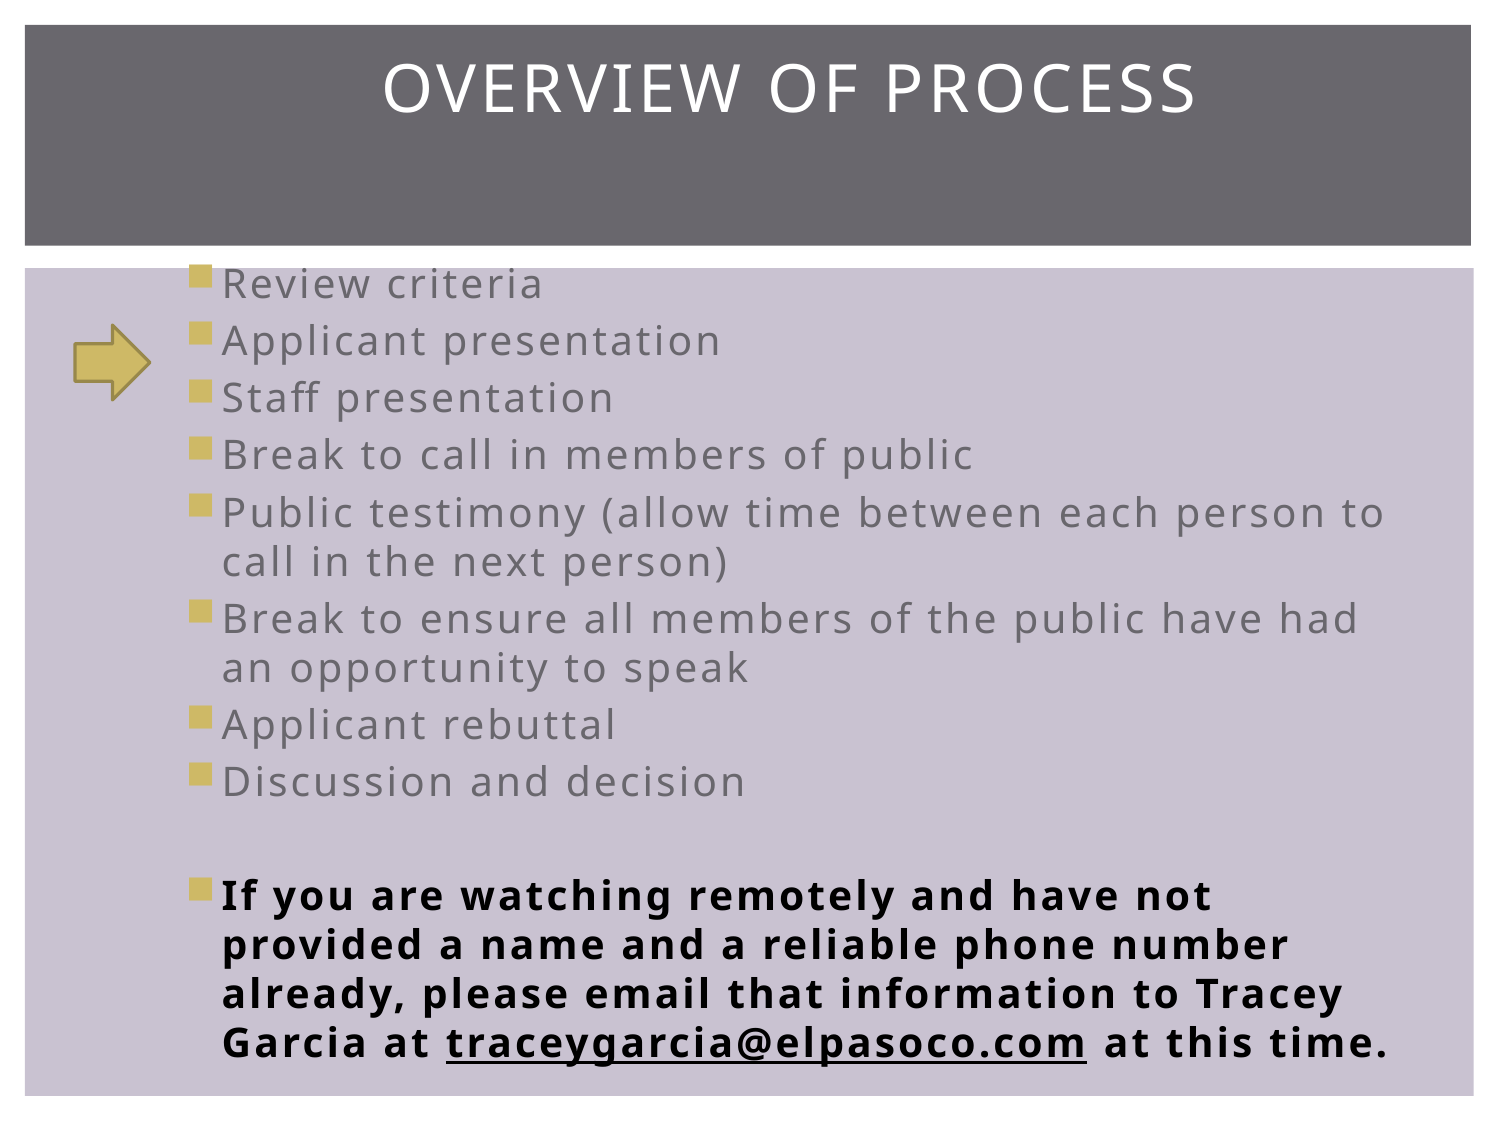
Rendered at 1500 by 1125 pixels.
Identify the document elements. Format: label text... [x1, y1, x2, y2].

text_box [73, 323, 152, 402]
list Review criteria Applicant presentation Staff presentation Break to call in members of public Public testimony (allow time between each person to call in the next person) Break to ensure all members of the public have had an opportunity to speak Applicant rebuttal Discussion and decision If you are watching remotely and have not provided a name and a reliable phone number already, please email that information to Tracey Garcia at traceygarcia@elpasoco.com at this time. [162, 249, 1417, 1125]
title Overview of Process [249, 0, 1328, 173]
